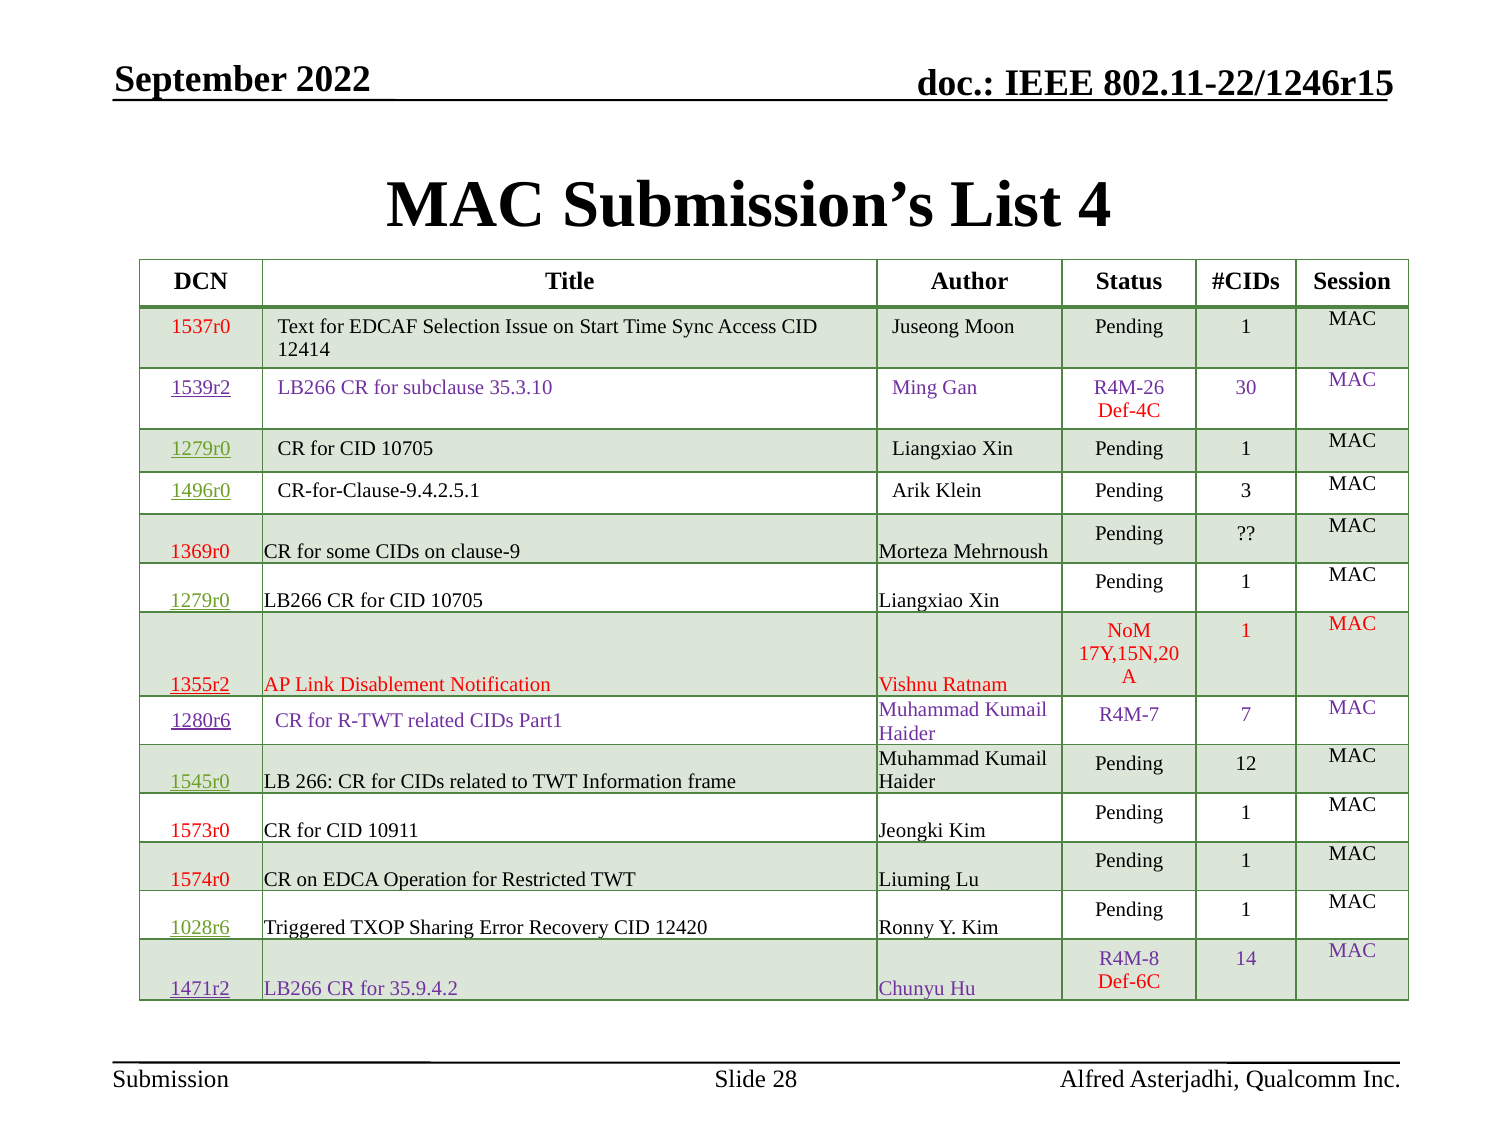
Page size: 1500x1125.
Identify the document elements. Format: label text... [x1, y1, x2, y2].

table_cell Vishnu Ratnam [878, 613, 1061, 695]
table_cell 7 [1197, 697, 1295, 744]
table_cell 12 [1197, 745, 1295, 792]
table_cell 1 [1197, 309, 1295, 367]
table_cell Juseong Moon [878, 309, 1061, 367]
table_cell CR for CID 10911 [263, 794, 876, 841]
table_cell 1574r0 [140, 843, 262, 890]
table_cell 14 [1197, 940, 1295, 999]
table_cell 1028r6 [140, 891, 262, 938]
table_cell AP Link Disablement Notification [263, 613, 876, 695]
table_cell 1471r2 [140, 940, 262, 999]
slide_number Slide 28 [712, 1061, 800, 1123]
table_cell R4M-26 Def-4C [1063, 369, 1195, 428]
table_cell 1279r0 [140, 430, 262, 471]
title MAC Submission’s List 4 [112, 112, 1388, 288]
table_header DCN [140, 260, 262, 305]
table_cell Pending [1063, 891, 1195, 938]
table_cell Pending [1063, 564, 1195, 611]
table_cell CR for R-TWT related CIDs Part1 [263, 697, 876, 744]
table_cell LB 266: CR for CIDs related to TWT Information frame [263, 745, 876, 792]
table_cell MAC [1297, 843, 1408, 890]
table_cell 1537r0 [140, 309, 262, 367]
table_cell 1280r6 [140, 697, 262, 744]
table_cell 1573r0 [140, 794, 262, 841]
table_cell Ming Gan [878, 369, 1061, 428]
table_cell Arik Klein [878, 473, 1061, 513]
table_cell MAC [1297, 430, 1408, 471]
table_cell Pending [1063, 473, 1195, 513]
table_cell MAC [1297, 794, 1408, 841]
table_cell MAC [1297, 891, 1408, 938]
table_cell Jeongki Kim [878, 794, 1061, 841]
table_header Title [263, 260, 876, 305]
table_cell Pending [1063, 515, 1195, 562]
table_cell Pending [1063, 430, 1195, 471]
table_cell Pending [1063, 745, 1195, 792]
table_cell CR on EDCA Operation for Restricted TWT [263, 843, 876, 890]
table_cell MAC [1297, 613, 1408, 695]
table_cell 1 [1197, 843, 1295, 890]
table_cell Liangxiao Xin [878, 430, 1061, 471]
table_cell 1355r2 [140, 613, 262, 695]
table_cell R4M-8 Def-6C [1063, 940, 1195, 999]
table_cell Pending [1063, 309, 1195, 367]
table_cell MAC [1297, 515, 1408, 562]
table_cell 30 [1197, 369, 1295, 428]
table_cell MAC [1297, 940, 1408, 999]
table_cell MAC [1297, 473, 1408, 513]
table_cell 1496r0 [140, 473, 262, 513]
table_cell MAC [1297, 369, 1408, 428]
table_header Session [1297, 260, 1408, 305]
table_cell Liangxiao Xin [878, 564, 1061, 611]
table_cell CR-for-Clause-9.4.2.5.1 [263, 473, 876, 513]
table_cell 1279r0 [140, 564, 262, 611]
table_cell 1 [1197, 564, 1295, 611]
table_cell 3 [1197, 473, 1295, 513]
table_cell Ronny Y. Kim [878, 891, 1061, 938]
footer Alfred Asterjadhi, Qualcomm Inc. [878, 1061, 1402, 1093]
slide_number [114, 54, 423, 100]
table_cell Pending [1063, 843, 1195, 890]
table_cell 1545r0 [140, 745, 262, 792]
table_cell MAC [1297, 745, 1408, 792]
table_cell R4M-7 [1063, 697, 1195, 744]
table_cell Triggered TXOP Sharing Error Recovery CID 12420 [263, 891, 876, 938]
table_cell LB266 CR for 35.9.4.2 [263, 940, 876, 999]
table_cell Text for EDCAF Selection Issue on Start Time Sync Access CID 12414 [263, 309, 876, 367]
table_cell LB266 CR for subclause 35.3.10 [263, 369, 876, 428]
table_cell 1 [1197, 794, 1295, 841]
table_cell Muhammad Kumail Haider [878, 697, 1061, 744]
table_cell 1 [1197, 891, 1295, 938]
table_cell 1369r0 [140, 515, 262, 562]
table_header #CIDs [1197, 260, 1295, 305]
table_cell CR for CID 10705 [263, 430, 876, 471]
table_cell Liuming Lu [878, 843, 1061, 890]
table_header Status [1063, 260, 1195, 305]
table_cell Chunyu Hu [878, 940, 1061, 999]
table_cell Muhammad Kumail Haider [878, 745, 1061, 792]
table_cell 1 [1197, 613, 1295, 695]
table_cell ?? [1197, 515, 1295, 562]
table_cell 1539r2 [140, 369, 262, 428]
table_cell NoM 17Y,15N,20A [1063, 613, 1195, 695]
table_cell Morteza Mehrnoush [878, 515, 1061, 562]
table_cell Pending [1063, 794, 1195, 841]
table_cell MAC [1297, 564, 1408, 611]
table_cell MAC [1297, 697, 1408, 744]
table_header Author [878, 260, 1061, 305]
table_cell MAC [1297, 309, 1408, 367]
table_cell LB266 CR for CID 10705 [263, 564, 876, 611]
table_cell CR for some CIDs on clause-9 [263, 515, 876, 562]
table_cell 1 [1197, 430, 1295, 471]
